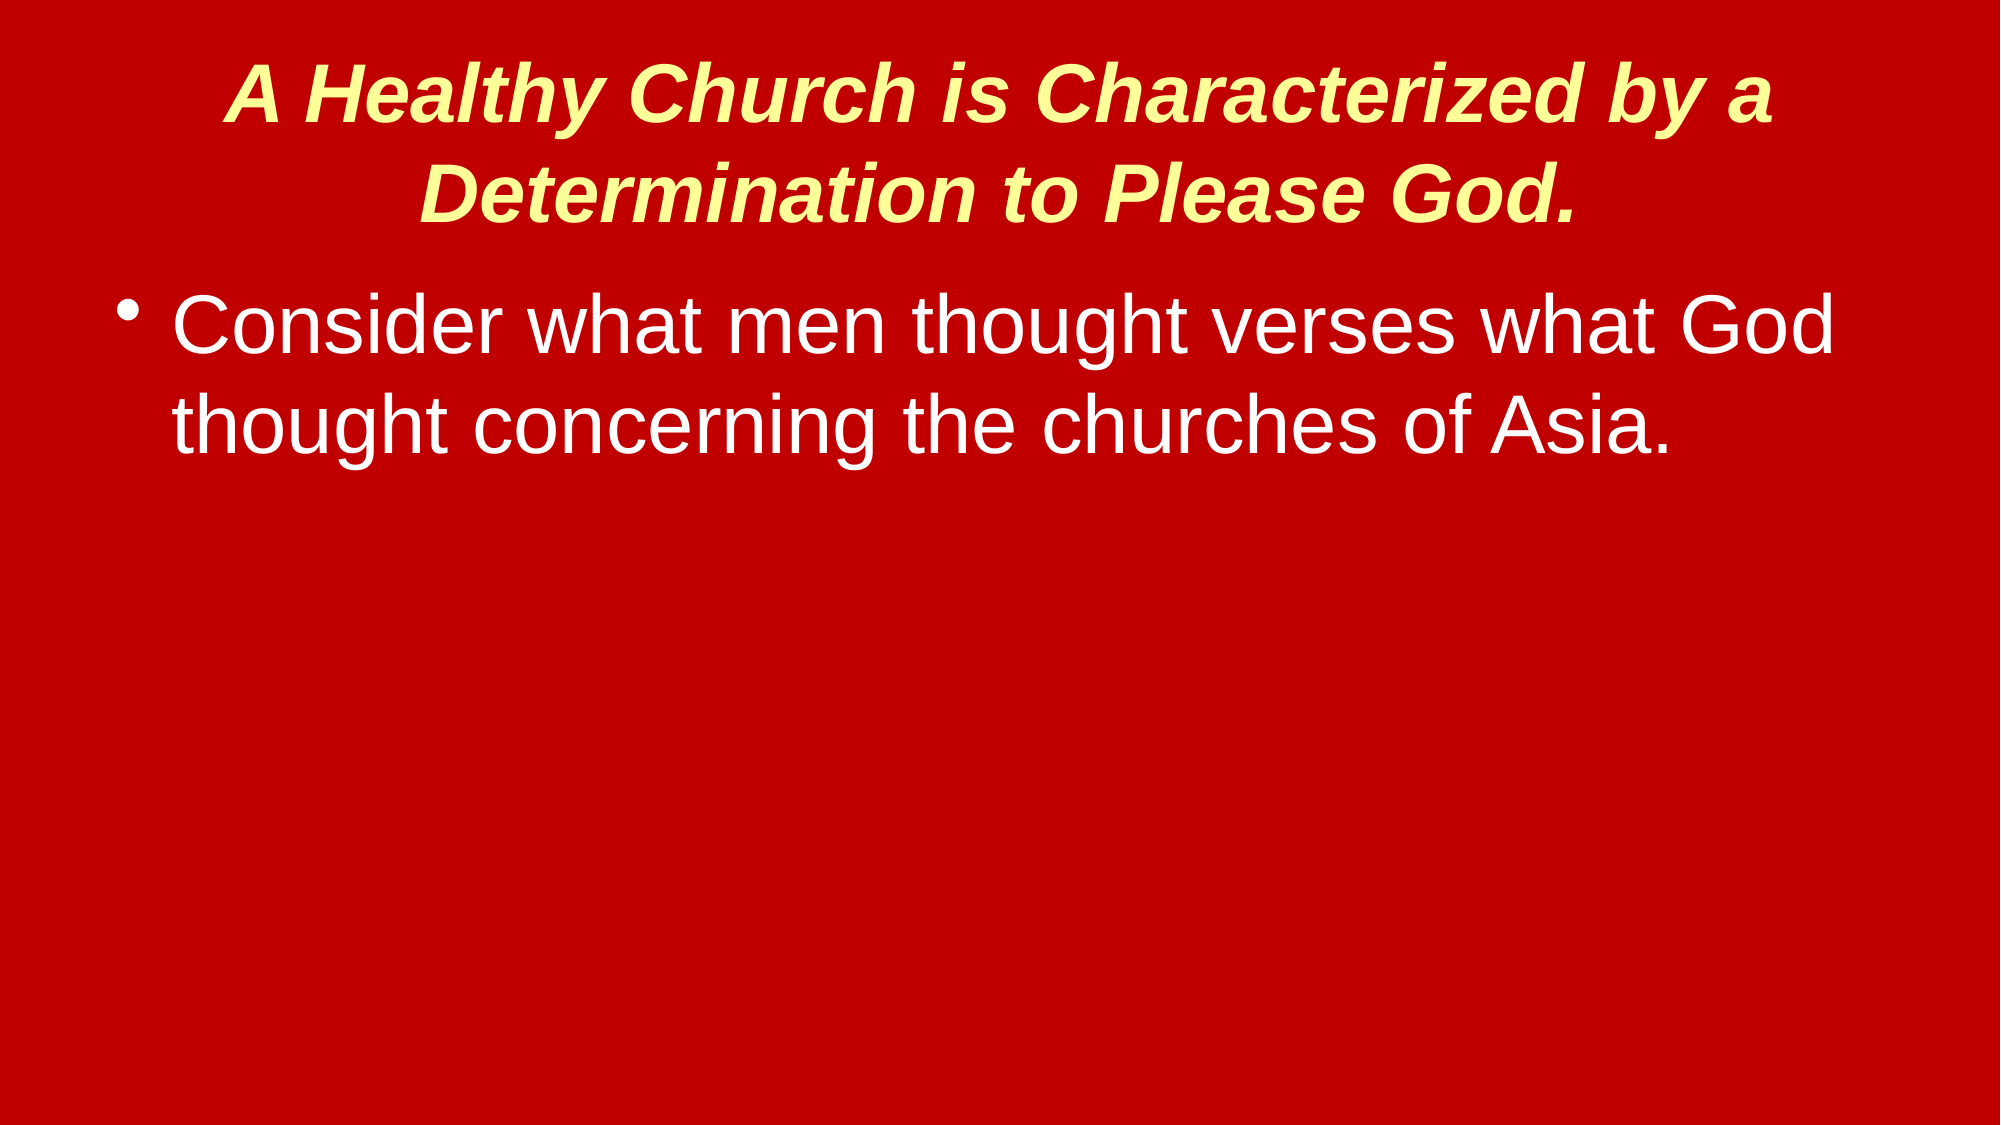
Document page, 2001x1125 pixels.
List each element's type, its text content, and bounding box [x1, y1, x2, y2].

title A Healthy Church is Characterized by a Determination to Please God. [99, 45, 1900, 233]
list Consider what men thought verses what God thought concerning the churches of Asia. [99, 262, 1900, 1005]
